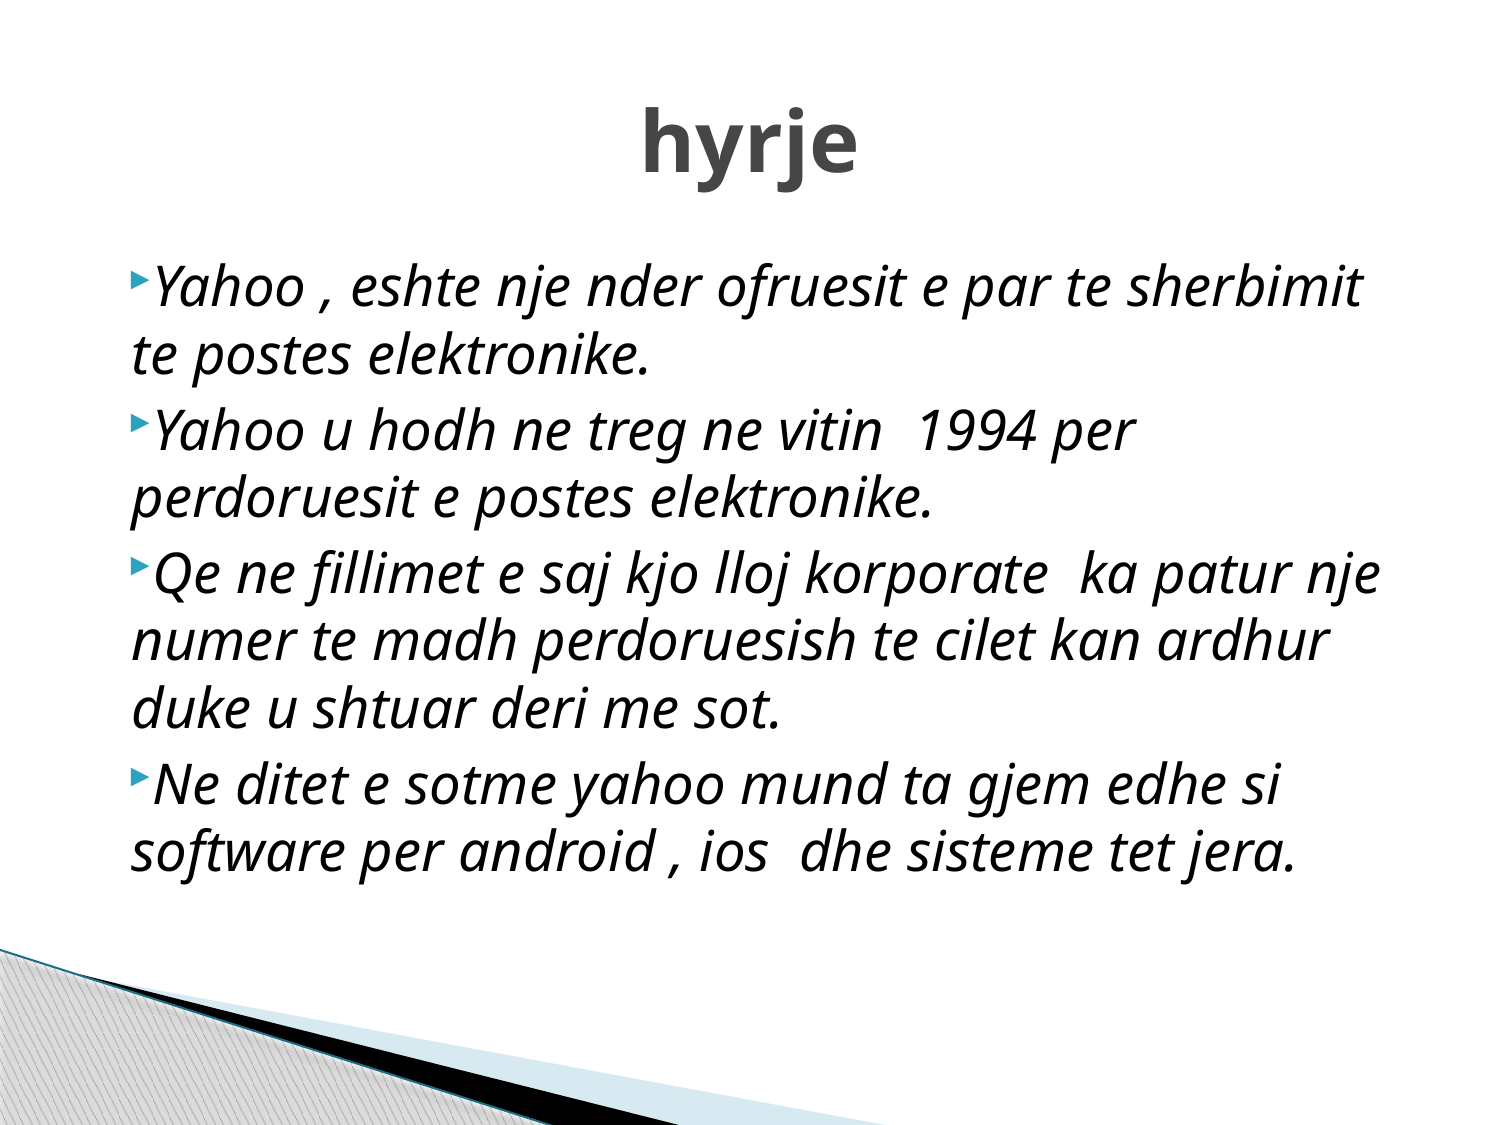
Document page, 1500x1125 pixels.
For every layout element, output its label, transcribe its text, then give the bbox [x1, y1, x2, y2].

title hyrje [75, 45, 1425, 233]
list Yahoo , eshte nje nder ofruesit e par te sherbimit te postes elektronike. Yahoo u hodh ne treg ne vitin 1994 per perdoruesit e postes elektronike. Qe ne fillimet e saj kjo lloj korporate ka patur nje numer te madh perdoruesish te cilet kan ardhur duke u shtuar deri me sot. Ne ditet e sotme yahoo mund ta gjem edhe si software per android , ios dhe sisteme tet jera. [75, 243, 1425, 986]
